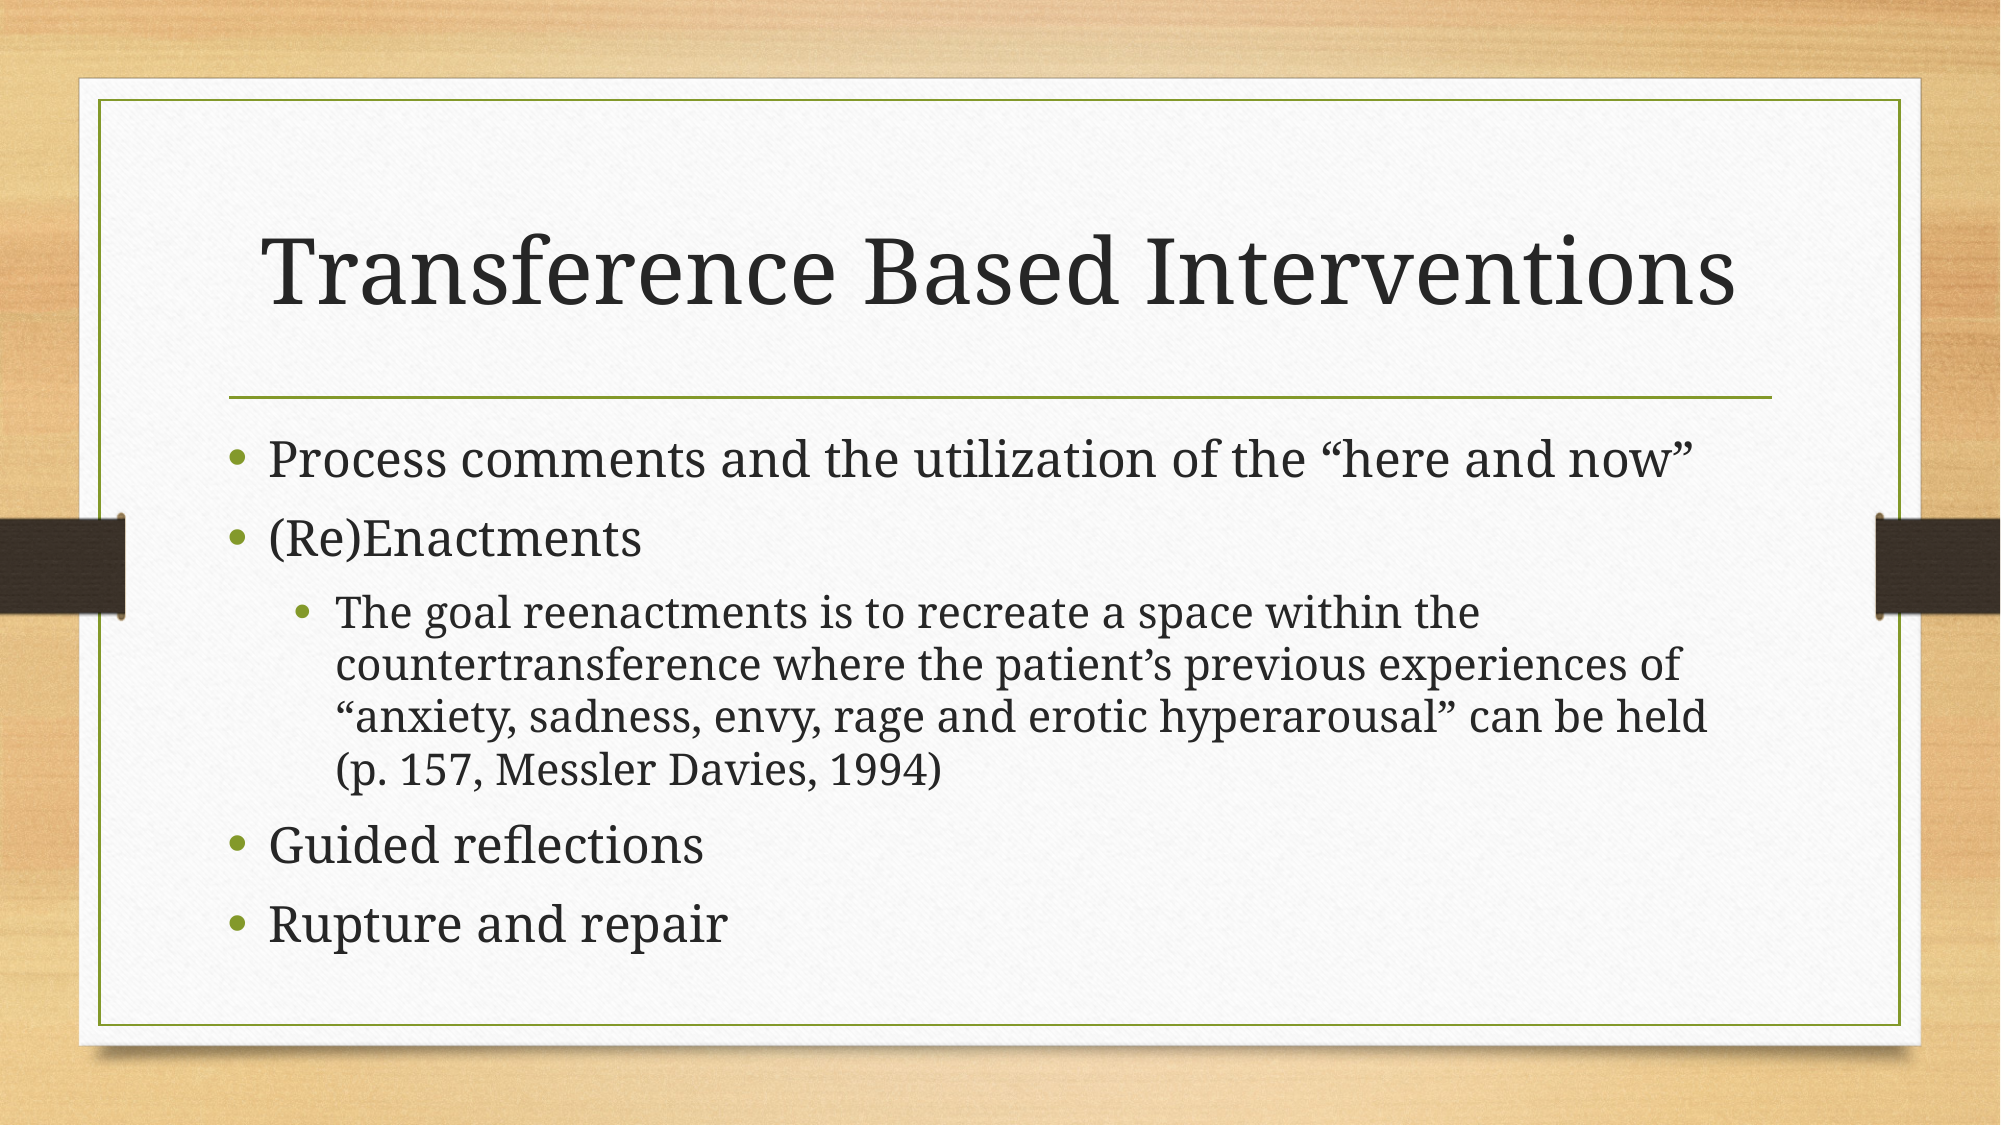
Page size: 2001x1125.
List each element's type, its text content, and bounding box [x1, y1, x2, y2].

list Process comments and the utilization of the “here and now” (Re)Enactments The goal reenactments is to recreate a space within the countertransference where the patient’s previous experiences of “anxiety, sadness, envy, rage and erotic hyperarousal” can be held (p. 157, Messler Davies, 1994) Guided reflections Rupture and repair [212, 419, 1788, 964]
title Transference Based Interventions [212, 161, 1788, 375]
picture [0, 0, 2001, 1125]
